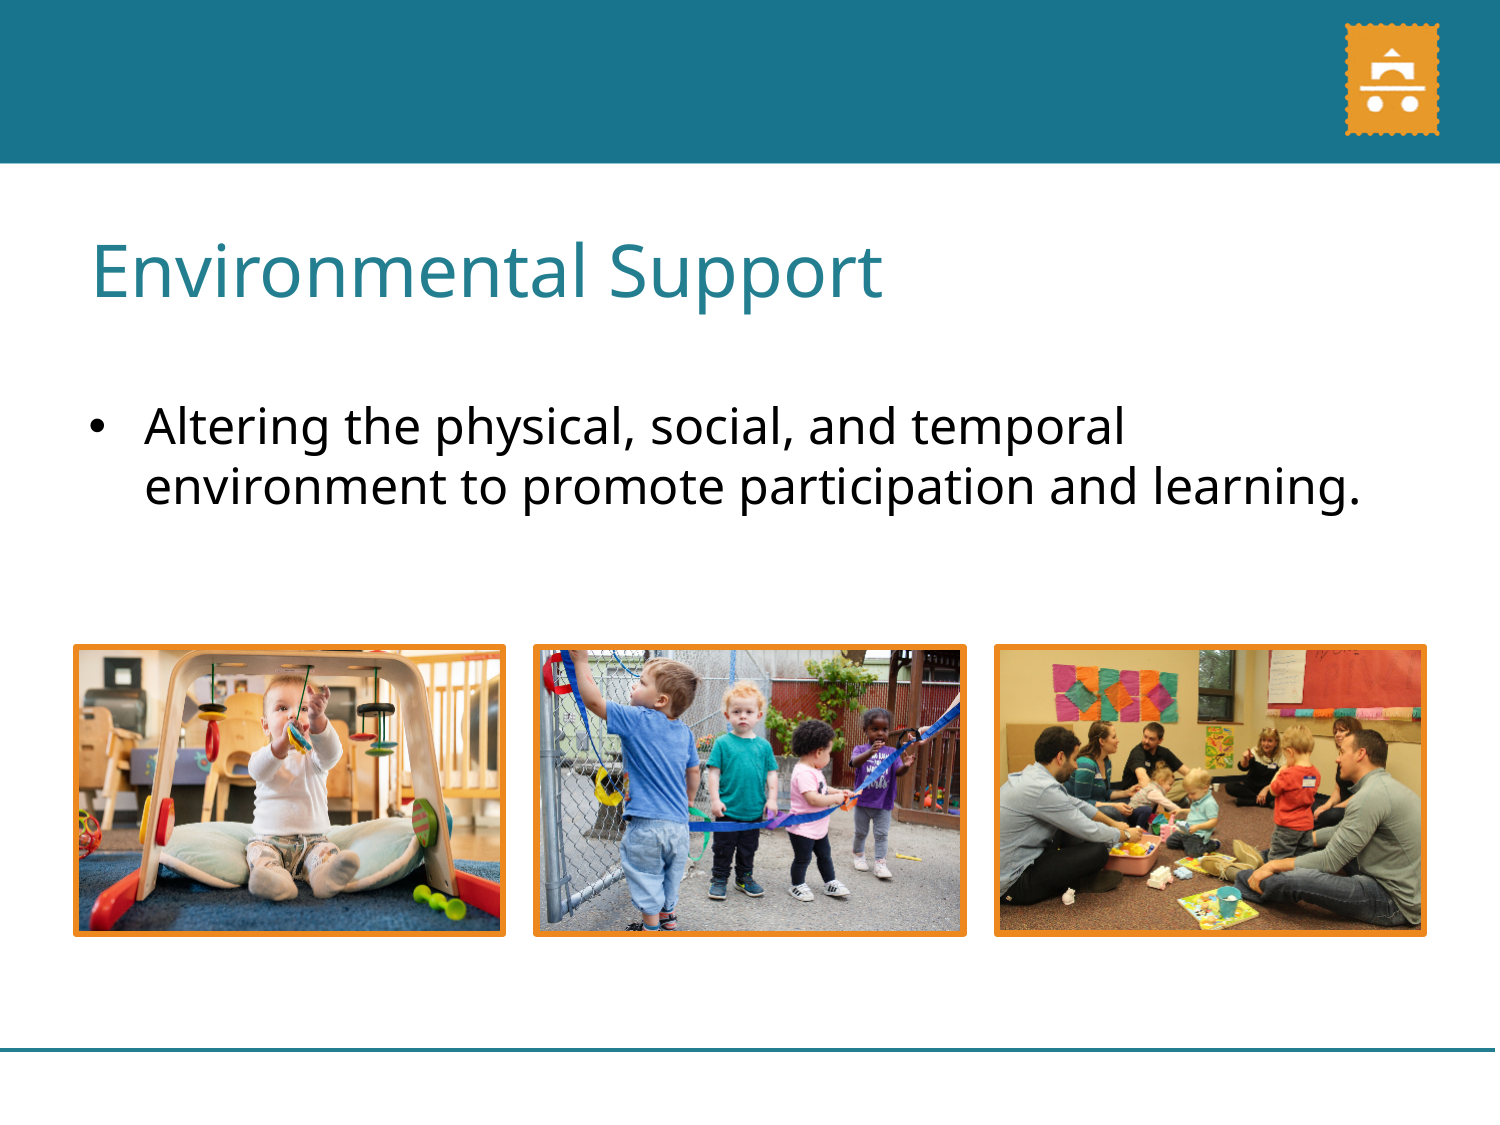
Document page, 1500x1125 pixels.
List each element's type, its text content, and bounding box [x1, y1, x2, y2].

text_box Environmental Support [75, 216, 959, 320]
text_box Altering the physical, social, and temporal environment to promote participation and learning. [73, 387, 1438, 636]
picture [0, 0, 1500, 1125]
